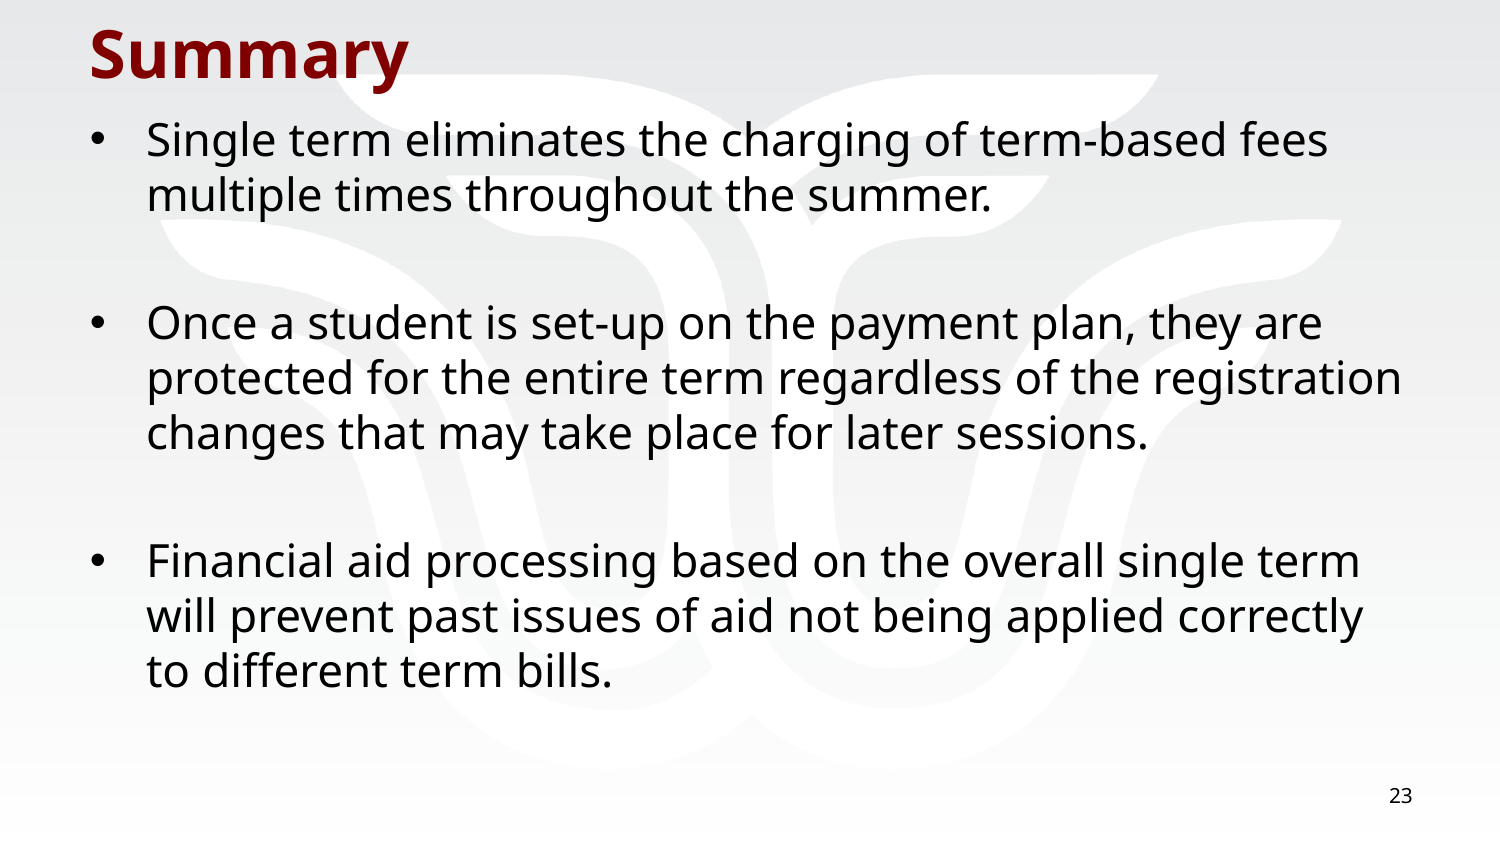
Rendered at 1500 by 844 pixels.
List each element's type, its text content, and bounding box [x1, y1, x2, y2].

picture [0, 0, 1500, 844]
title Summary [75, 4, 1425, 103]
list Single term eliminates the charging of term-based fees multiple times throughout the summer. Once a student is set-up on the payment plan, they are protected for the entire term regardless of the registration changes that may take place for later sessions. Financial aid processing based on the overall single term will prevent past issues of aid not being applied correctly to different term bills. [75, 103, 1425, 799]
